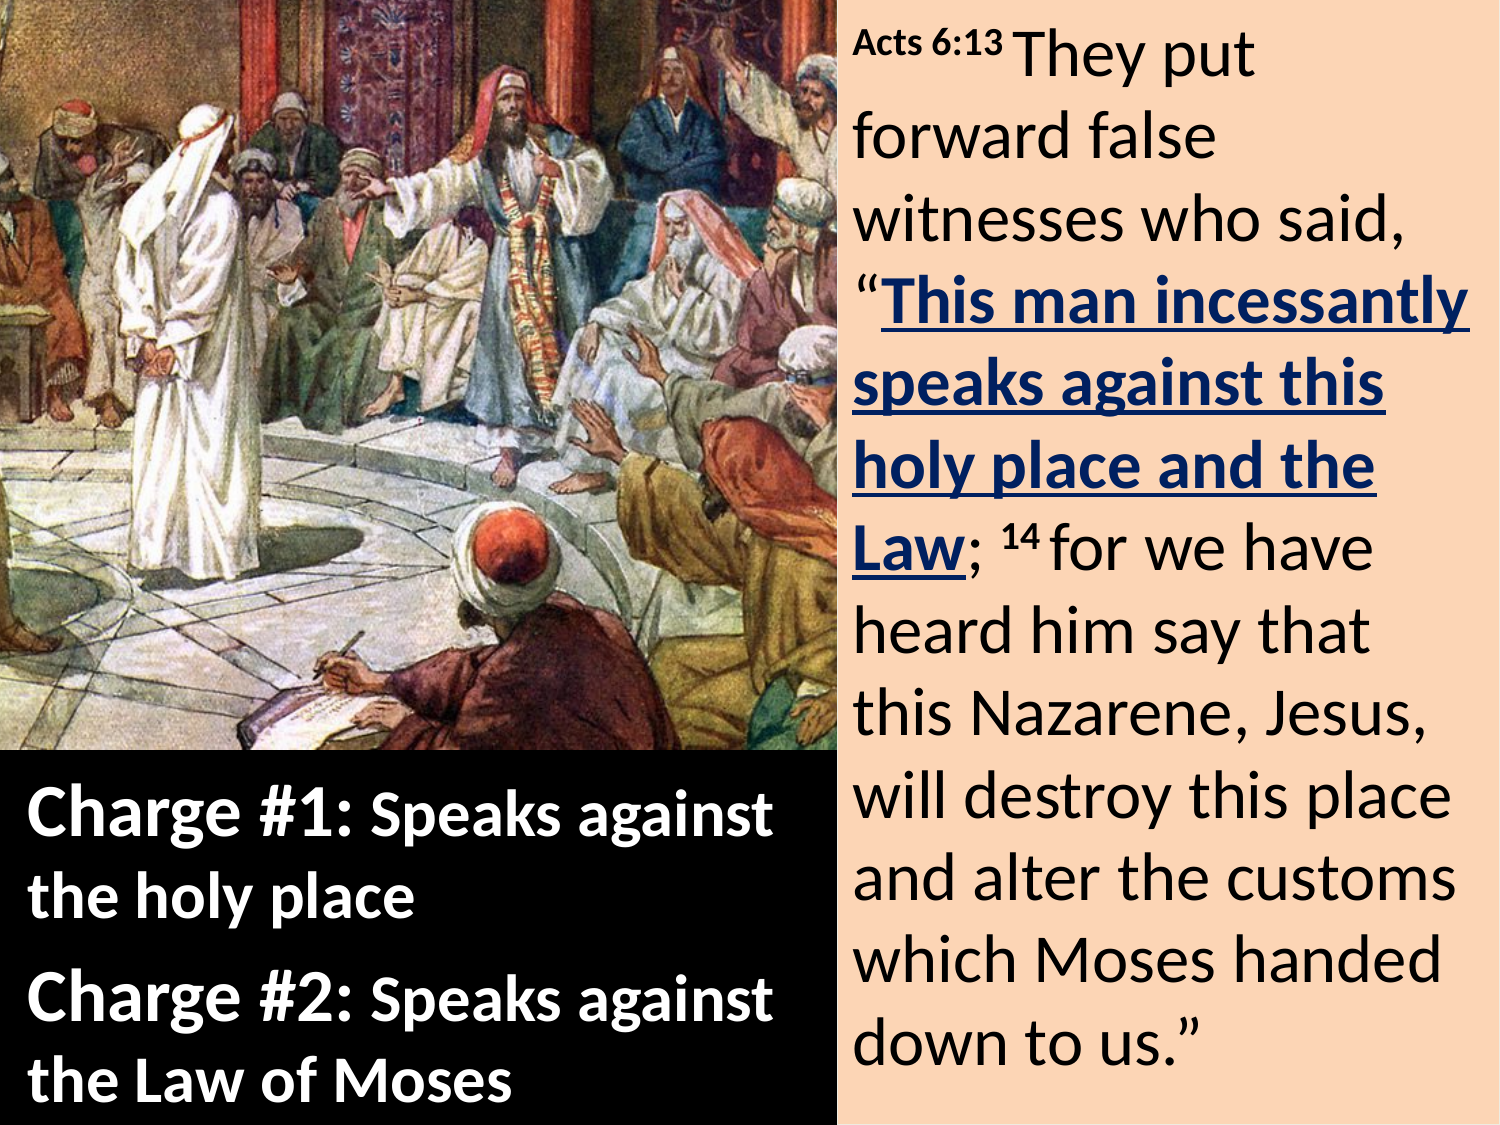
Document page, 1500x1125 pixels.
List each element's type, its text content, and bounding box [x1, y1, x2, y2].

text_box Charge #2: Speaks against the Law of Moses [10, 973, 839, 1090]
text_box Charge #1: Speaks against the holy place [10, 788, 839, 905]
text_box Acts 6:13 They put forward false witnesses who said, “This man incessantly speaks against this holy place and the Law; 14 for we have heard him say that this Nazarene, Jesus, will destroy this place and alter the customs which Moses handed down to us.” [837, 0, 1500, 1125]
picture [0, 0, 903, 751]
